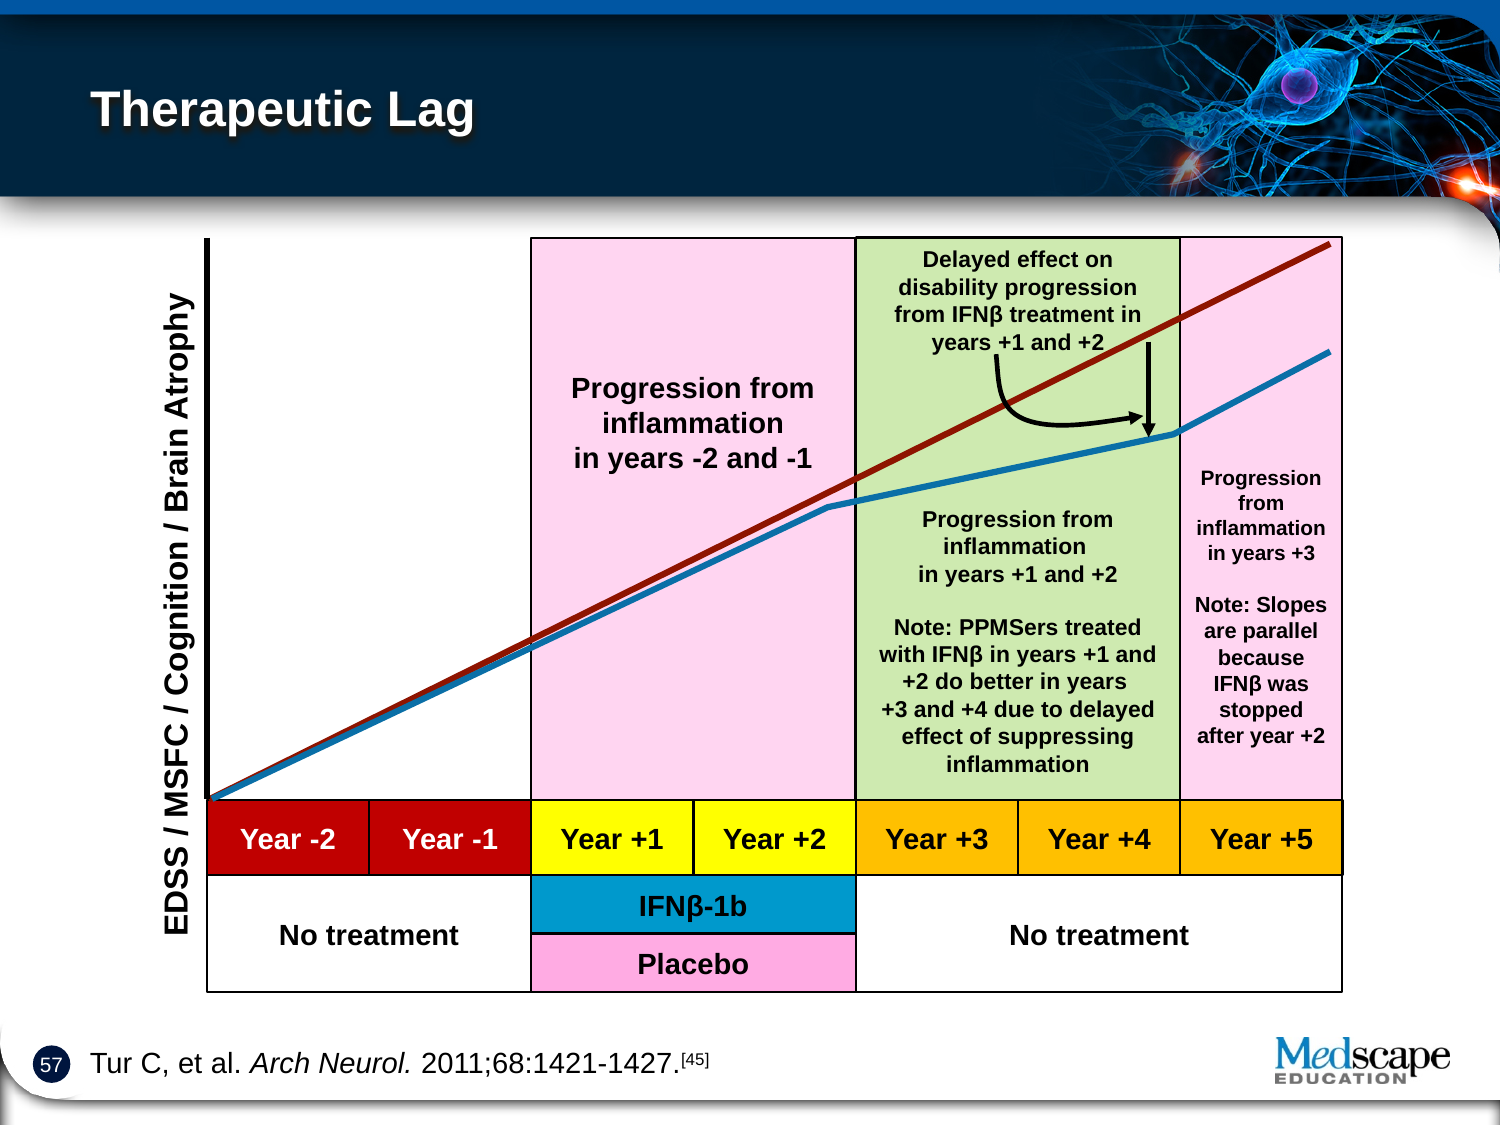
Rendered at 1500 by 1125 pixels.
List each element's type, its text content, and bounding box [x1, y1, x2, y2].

text_box Year +3 [854, 808, 1016, 873]
text_box Year -2 [205, 806, 367, 873]
text_box Therapeutic Lag [75, 12, 1238, 200]
text_box No treatment [854, 873, 1345, 994]
text_box Placebo [533, 931, 854, 994]
text_box Tur C, et al. Arch Neurol. 2011;68:1421-1427.[45] [75, 1037, 905, 1088]
text_box EDSS / MSFC / Cognition / Brain Atrophy [146, 237, 202, 993]
text_box Year +1 [529, 808, 692, 873]
text_box Year -1 [367, 808, 529, 873]
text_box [211, 243, 1331, 800]
text_box IFNβ-1b [533, 873, 854, 931]
text_box Year +2 [692, 808, 854, 873]
text_box Year +4 [1016, 808, 1178, 873]
picture [0, 0, 1500, 1125]
text_box Progression from inflammation in years -2 and -1 [529, 235, 854, 242]
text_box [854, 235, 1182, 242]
text_box No treatment [205, 873, 533, 994]
text_box Year +5 [1178, 798, 1345, 873]
text_box Progression from inflammation in years +3 Note: Slopes are parallel because IFNβ was stopped after year +2 [1182, 235, 1344, 802]
